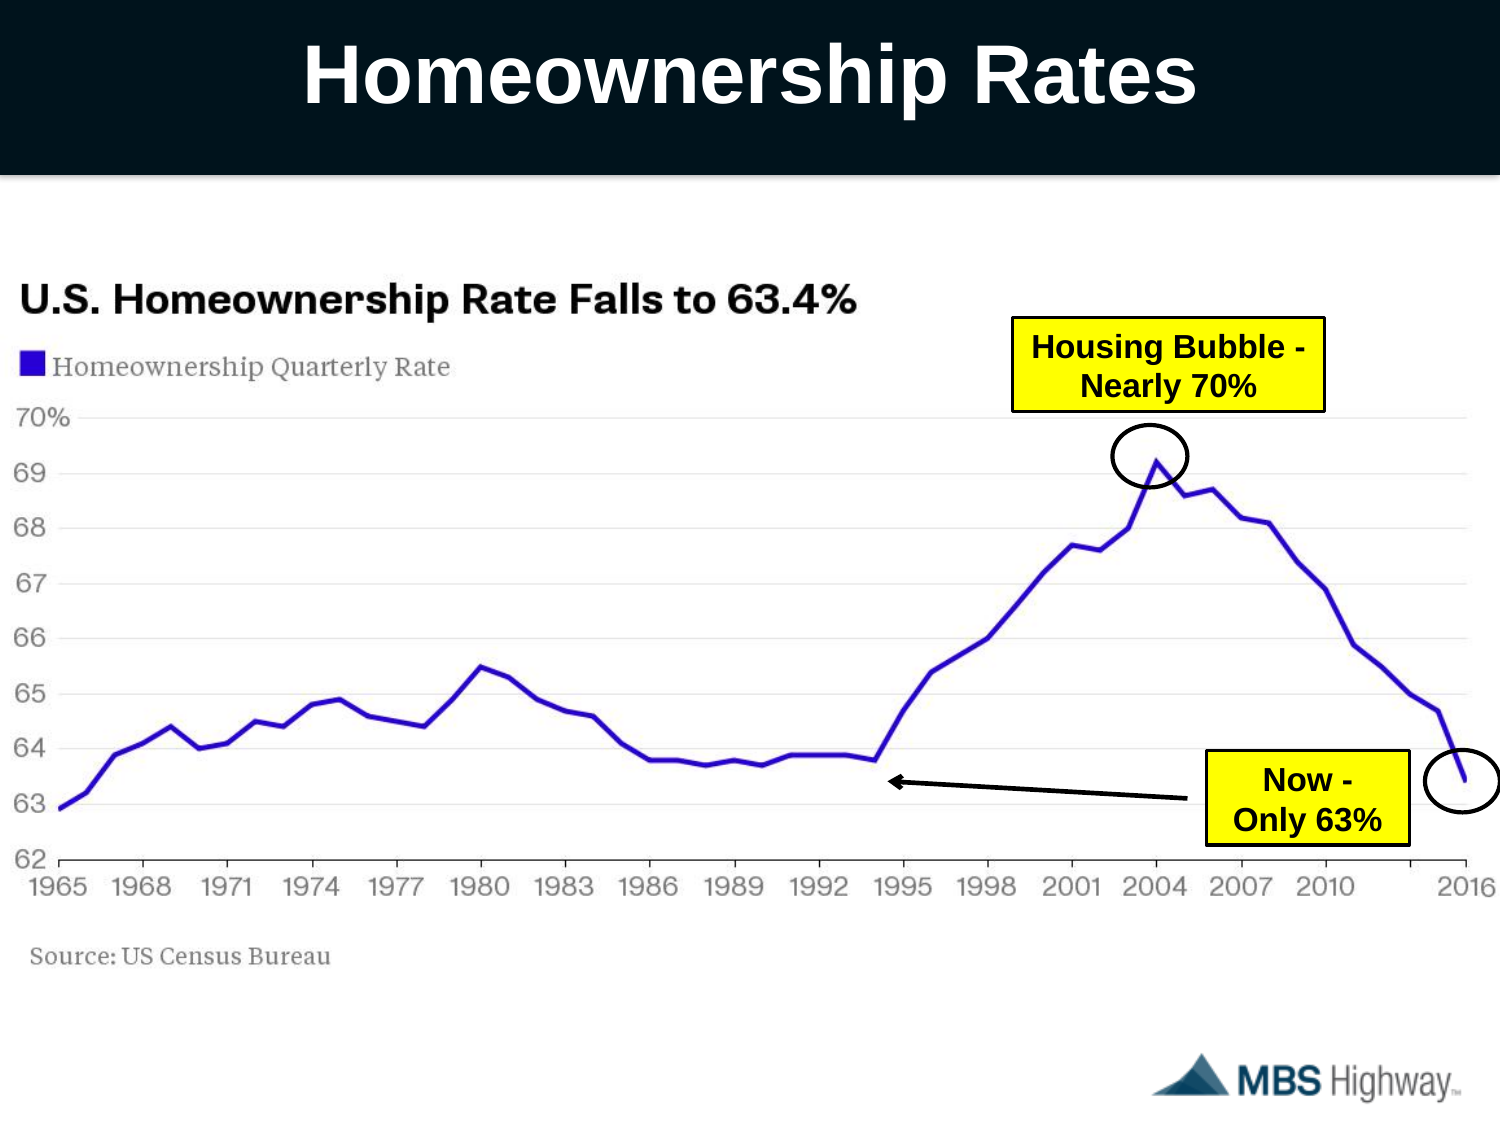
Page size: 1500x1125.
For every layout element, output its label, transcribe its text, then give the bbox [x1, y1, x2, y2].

picture [0, 262, 1500, 976]
picture [1149, 1049, 1466, 1109]
title Homeownership Rates [2, 12, 1500, 188]
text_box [887, 780, 1188, 799]
